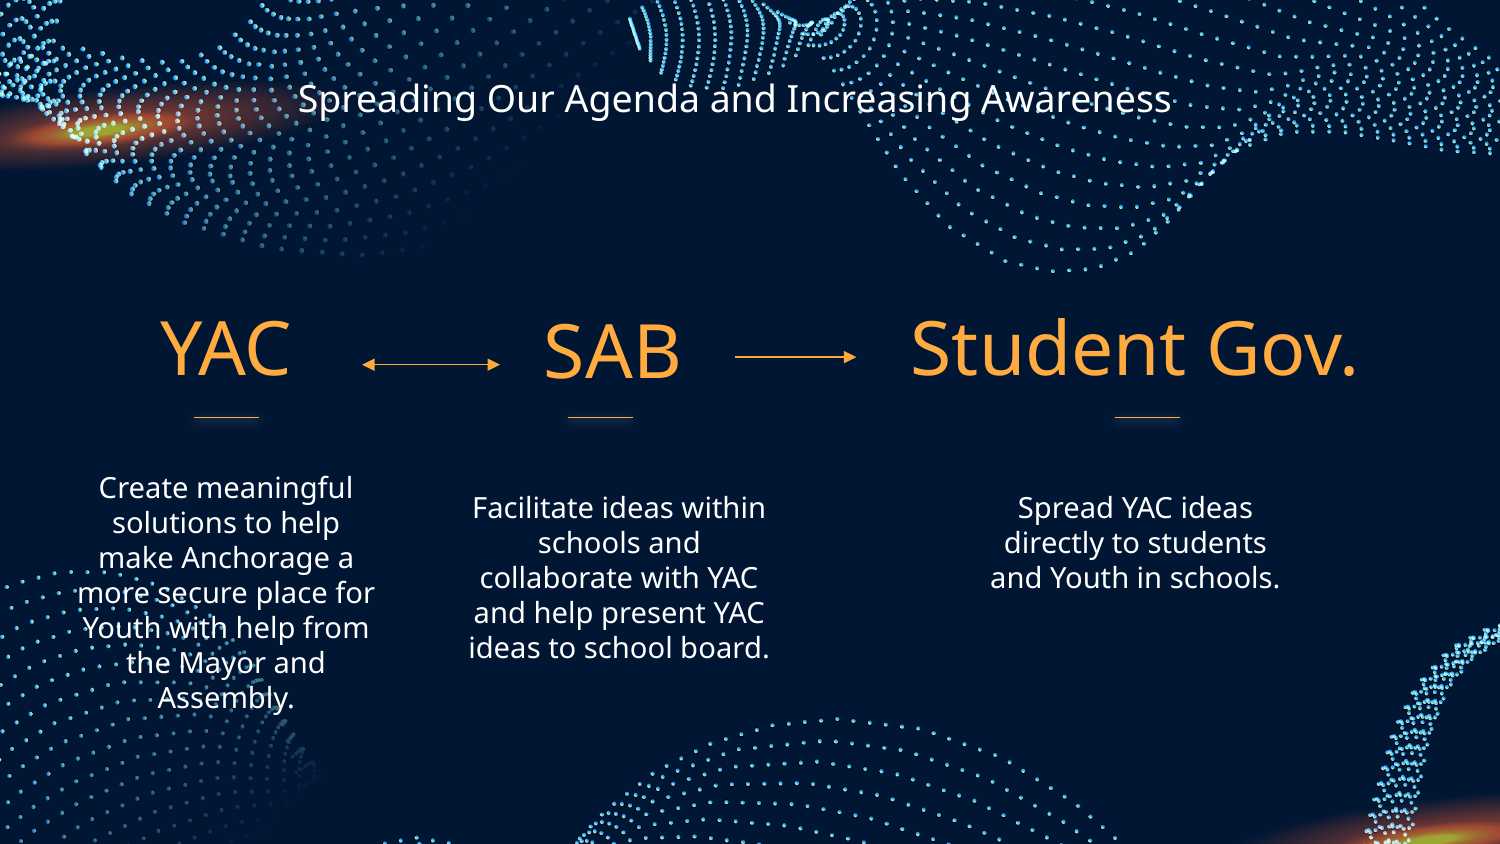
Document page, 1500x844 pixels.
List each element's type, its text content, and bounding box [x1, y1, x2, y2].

title YAC [56, 286, 396, 405]
subtitle Spread YAC ideas directly to students and Youth in schools. [965, 474, 1306, 678]
title SAB [443, 289, 783, 409]
subtitle Create meaningful solutions to help make Anchorage a more secure place for Youth with help from the Mayor and Assembly. [56, 454, 396, 657]
subtitle Facilitate ideas within schools and collaborate with YAC and help present YAC ideas to school board. [443, 474, 796, 678]
title Spreading Our Agenda and Increasing Awareness [216, 45, 1255, 136]
picture [0, 0, 1500, 844]
title Student Gov. [851, 286, 1419, 405]
